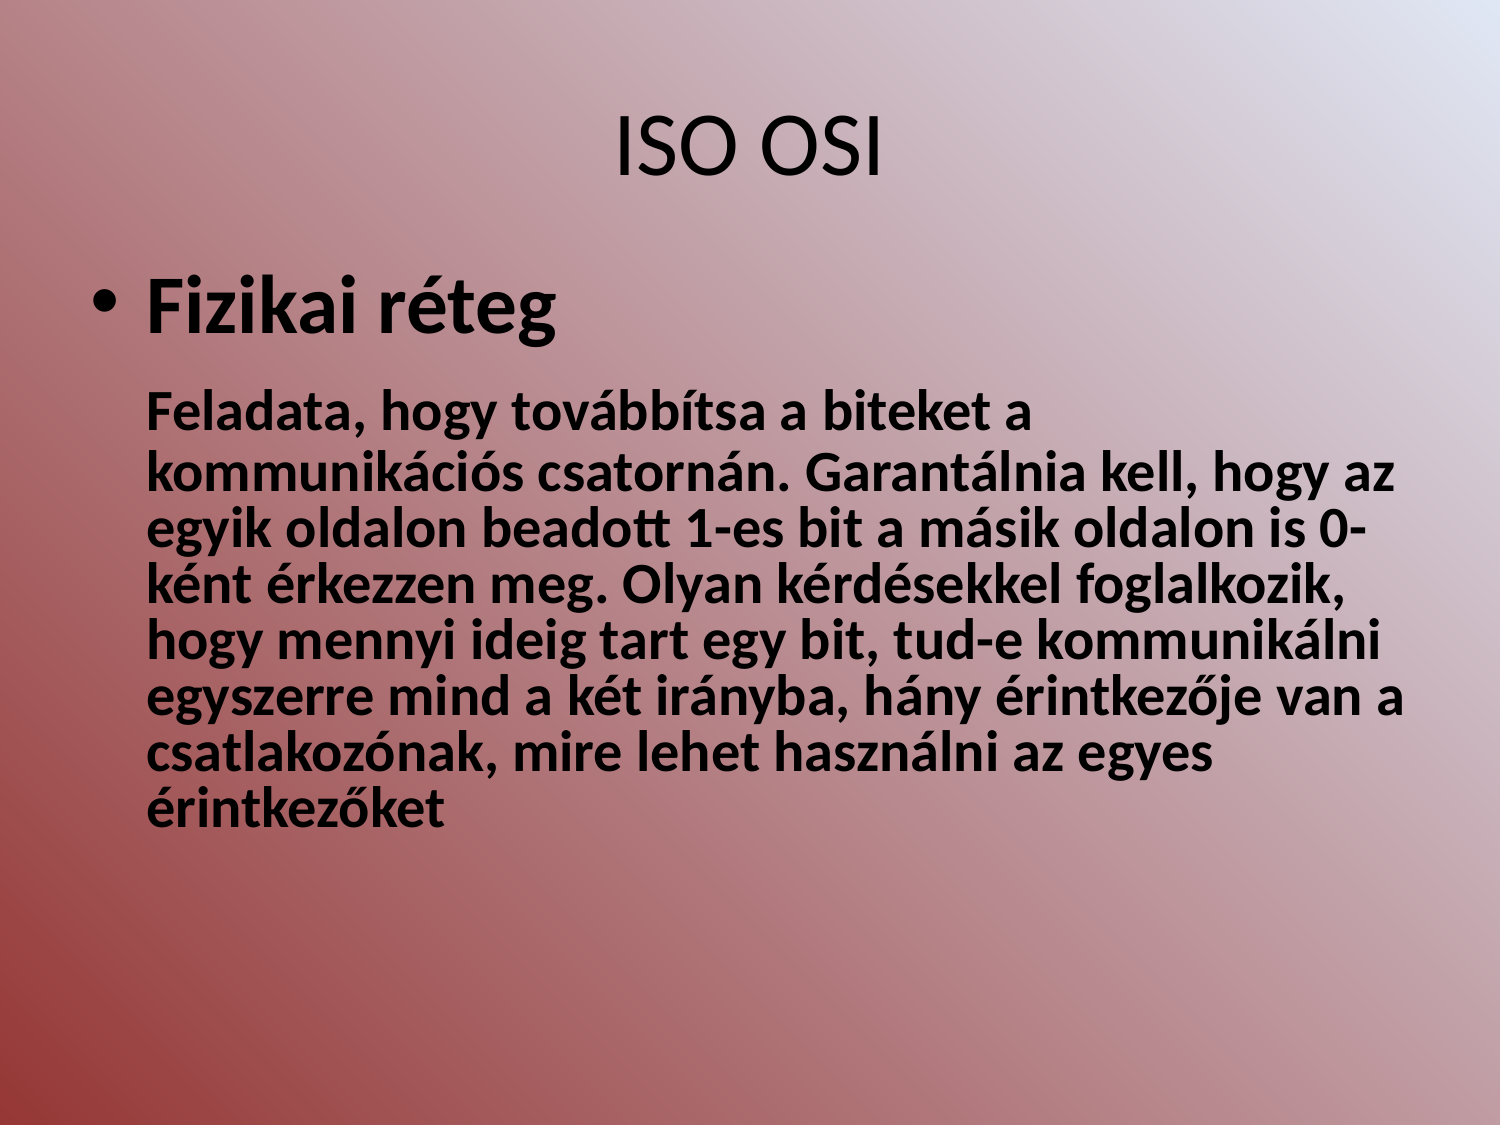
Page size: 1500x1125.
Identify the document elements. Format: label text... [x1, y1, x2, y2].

list Fizikai réteg Feladata, hogy továbbítsa a biteket a kommunikációs csatornán. Garantálnia kell, hogy az egyik oldalon beadott 1-es bit a másik oldalon is 0-ként érkezzen meg. Olyan kérdésekkel foglalkozik, hogy mennyi ideig tart egy bit, tud-e kommunikálni egyszerre mind a két irányba, hány érintkezője van a csatlakozónak, mire lehet használni az egyes érintkezőket [75, 262, 1425, 1005]
title ISO OSI [75, 45, 1425, 233]
